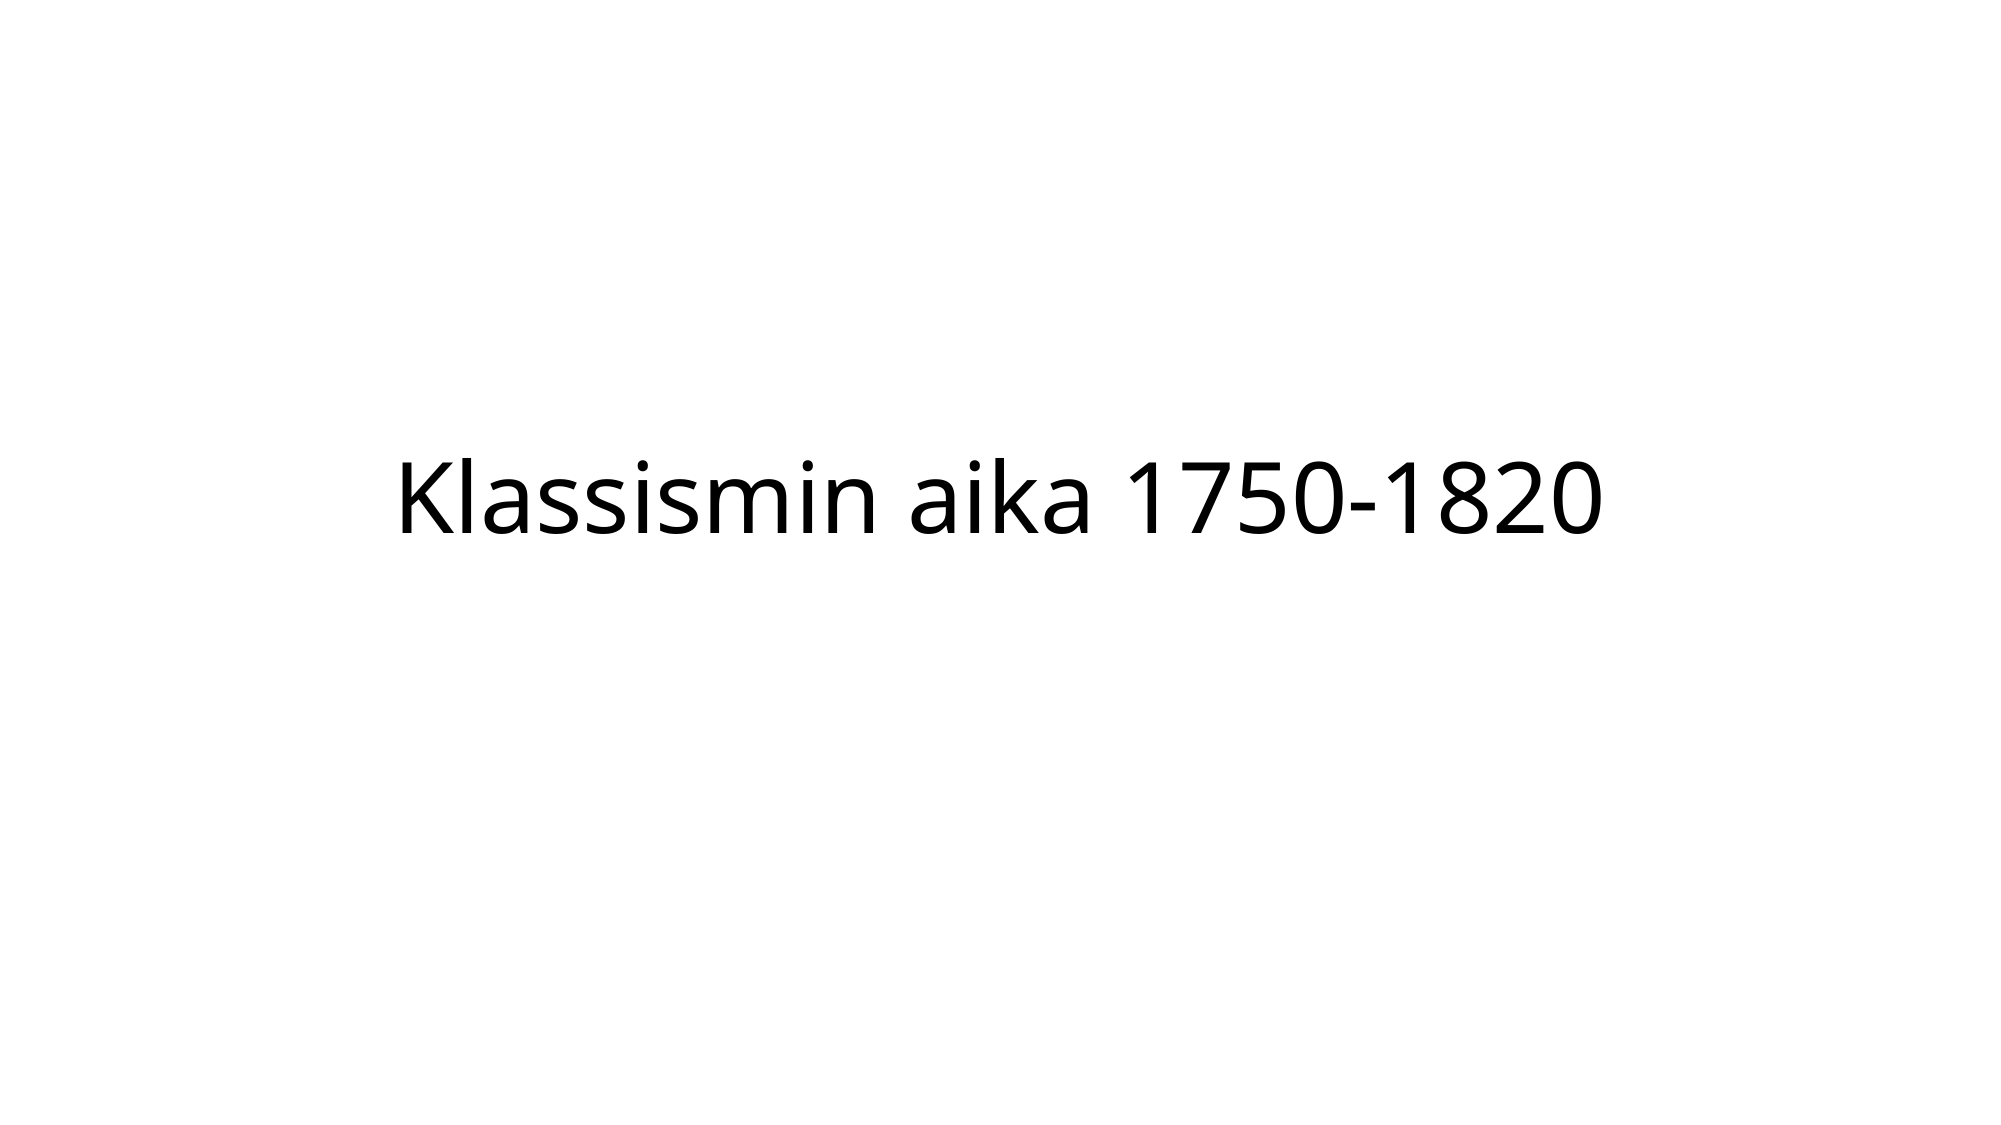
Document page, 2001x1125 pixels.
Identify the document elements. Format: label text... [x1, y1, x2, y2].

title Klassismin aika 1750-1820 [362, 375, 1638, 563]
